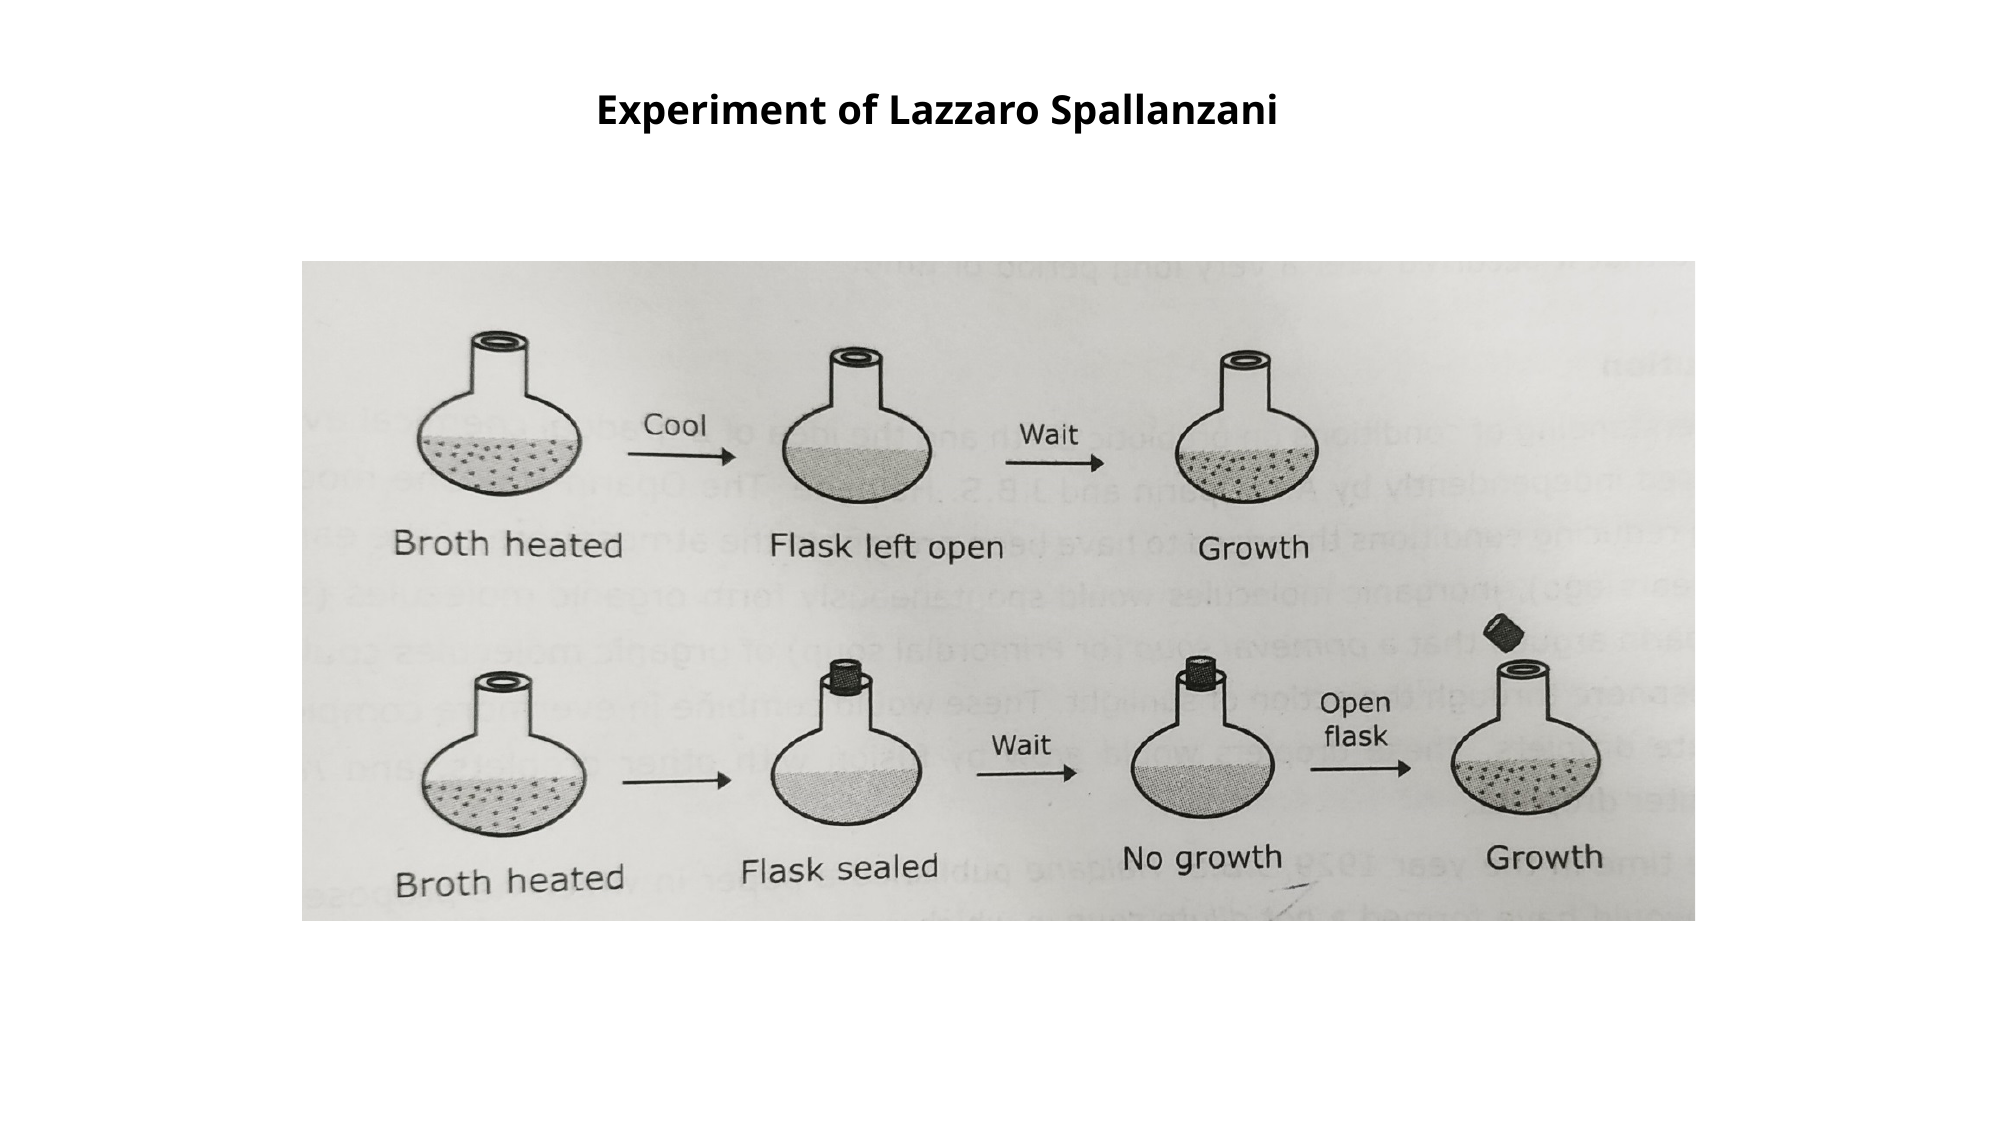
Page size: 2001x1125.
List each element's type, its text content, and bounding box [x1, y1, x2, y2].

picture [302, 261, 1696, 921]
title Experiment of Lazzaro Spallanzani [580, 68, 1317, 155]
